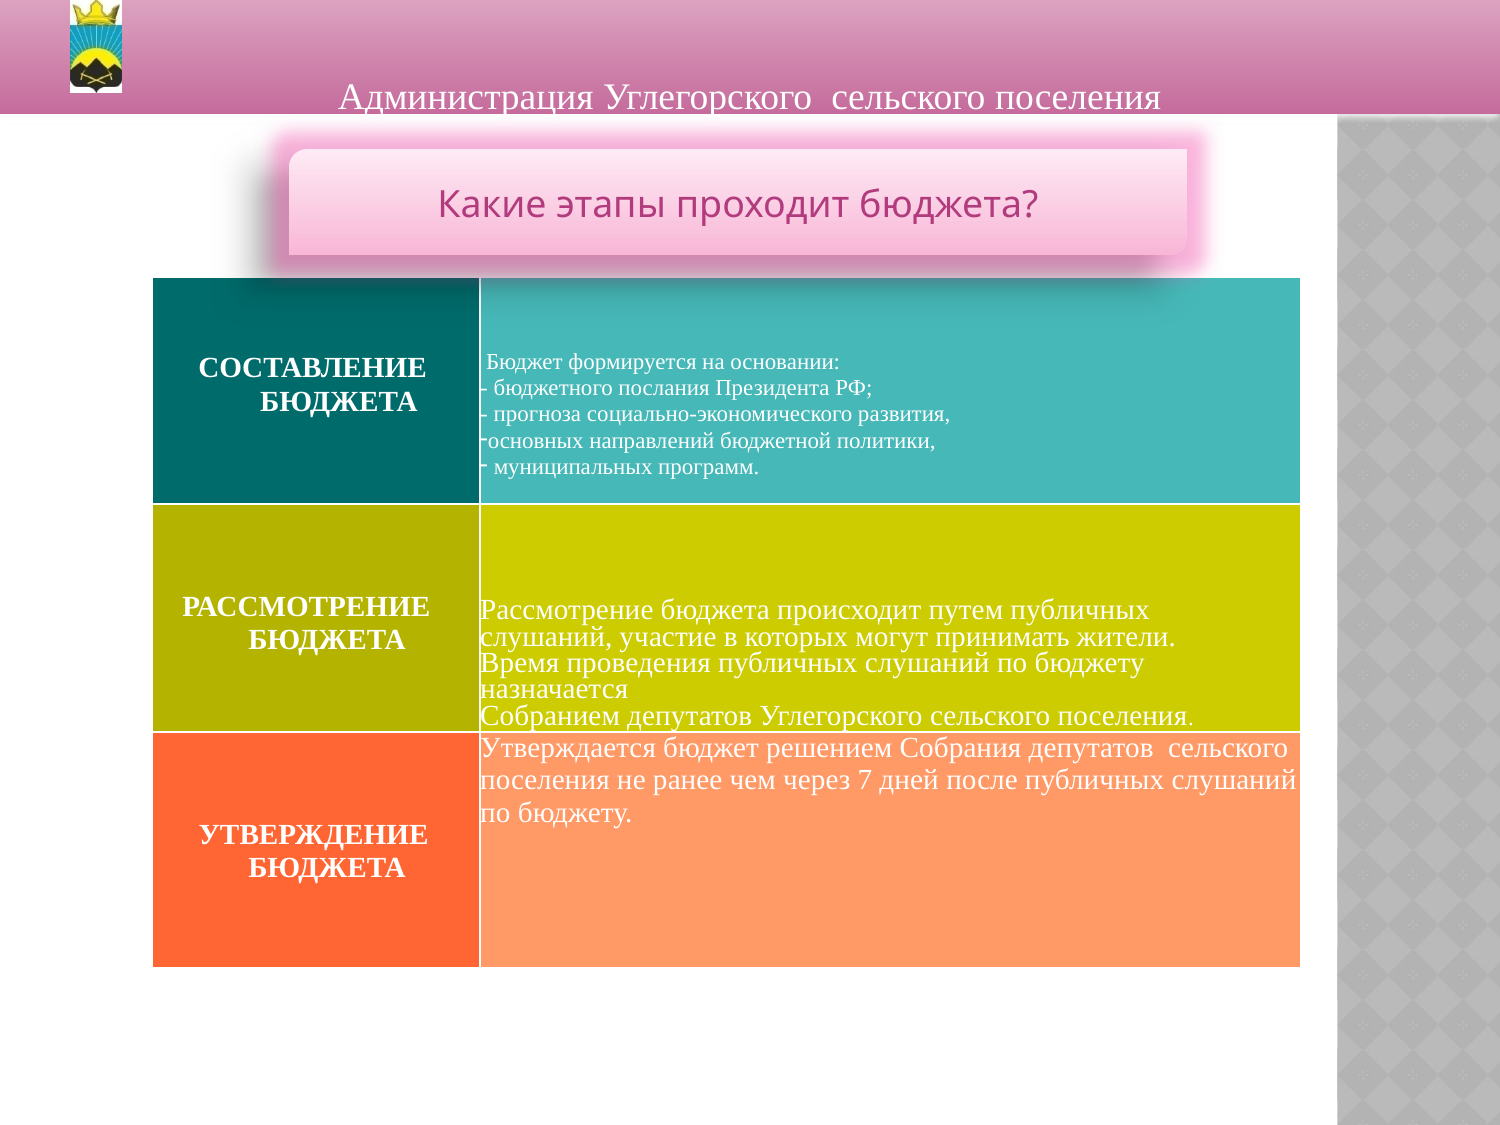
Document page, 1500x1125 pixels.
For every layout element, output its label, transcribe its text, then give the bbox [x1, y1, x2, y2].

table_cell УТВЕРЖДЕНИЕ БЮДЖЕТА [153, 733, 479, 967]
text_box Какие этапы проходит бюджета? [288, 148, 1188, 257]
table_cell РАССМОТРЕНИЕ БЮДЖЕТА [153, 505, 479, 731]
table_header Бюджет формируется на основании: - бюджетного послания Президента РФ; - прогноза социально-экономического развития, основных направлений бюджетной политики, муниципальных программ. [481, 278, 1300, 503]
picture [69, 0, 123, 93]
text_box Администрация Углегорского сельского поселения [0, 0, 1500, 114]
table_cell Утверждается бюджет решением Собрания депутатов сельского поселения не ранее чем через 7 дней после публичных слушаний по бюджету. [481, 733, 1300, 967]
table_cell Рассмотрение бюджета происходит путем публичных слушаний, участие в которых могут принимать жители. Время проведения публичных слушаний по бюджету назначается Собранием депутатов Углегорского сельского поселения. [481, 505, 1300, 731]
table_header СОСТАВЛЕНИЕ БЮДЖЕТА [153, 278, 479, 503]
